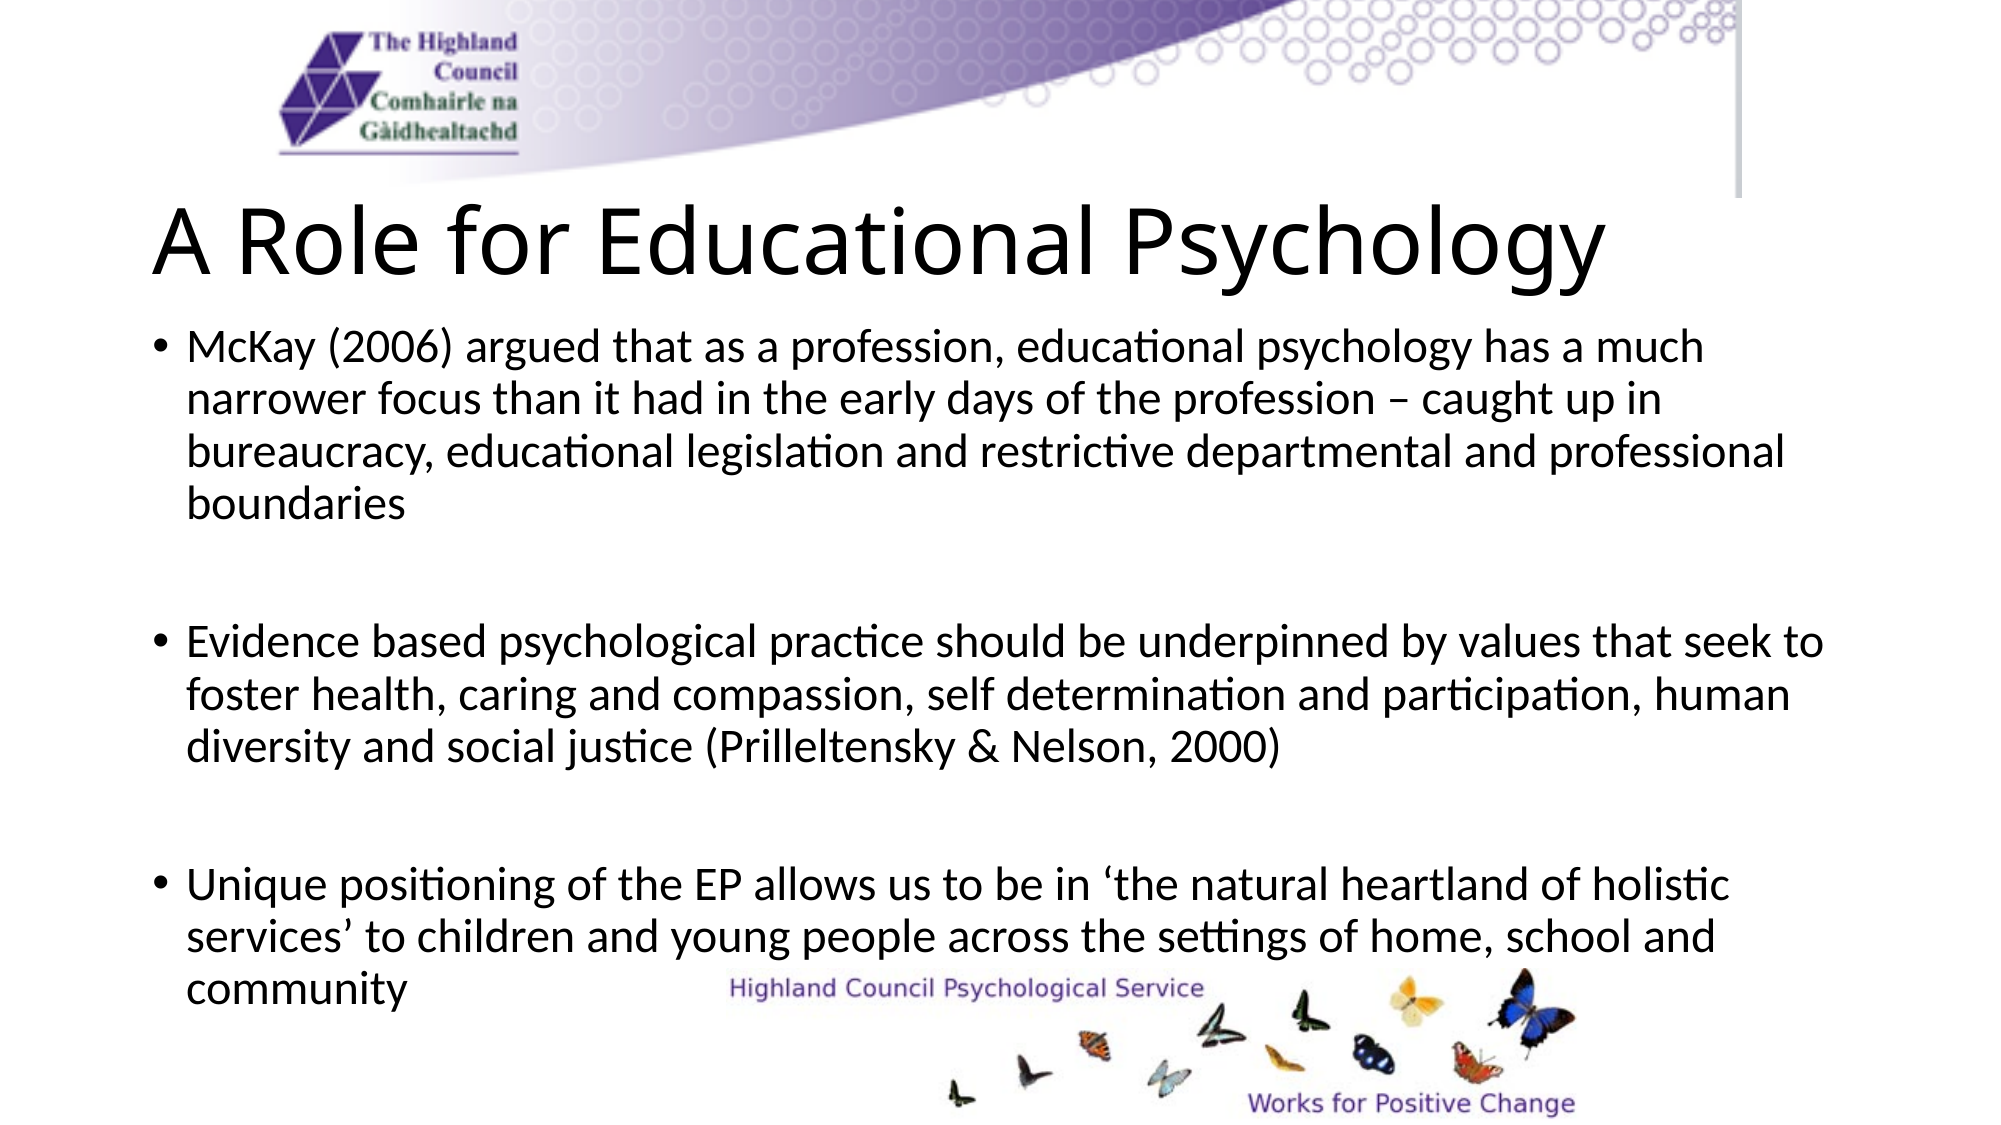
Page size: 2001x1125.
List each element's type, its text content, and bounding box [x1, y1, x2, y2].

picture [726, 968, 1586, 1125]
list McKay (2006) argued that as a profession, educational psychology has a much narrower focus than it had in the early days of the profession – caught up in bureaucracy, educational legislation and restrictive departmental and professional boundaries Evidence based psychological practice should be underpinned by values that seek to foster health, caring and compassion, self determination and participation, human diversity and social justice (Prilleltensky & Nelson, 2000) Unique positioning of the EP allows us to be in ‘the natural heartland of holistic services’ to children and young people across the settings of home, school and community [137, 313, 1863, 1028]
title A Role for Educational Psychology [137, 136, 1863, 313]
picture [258, 0, 1742, 198]
